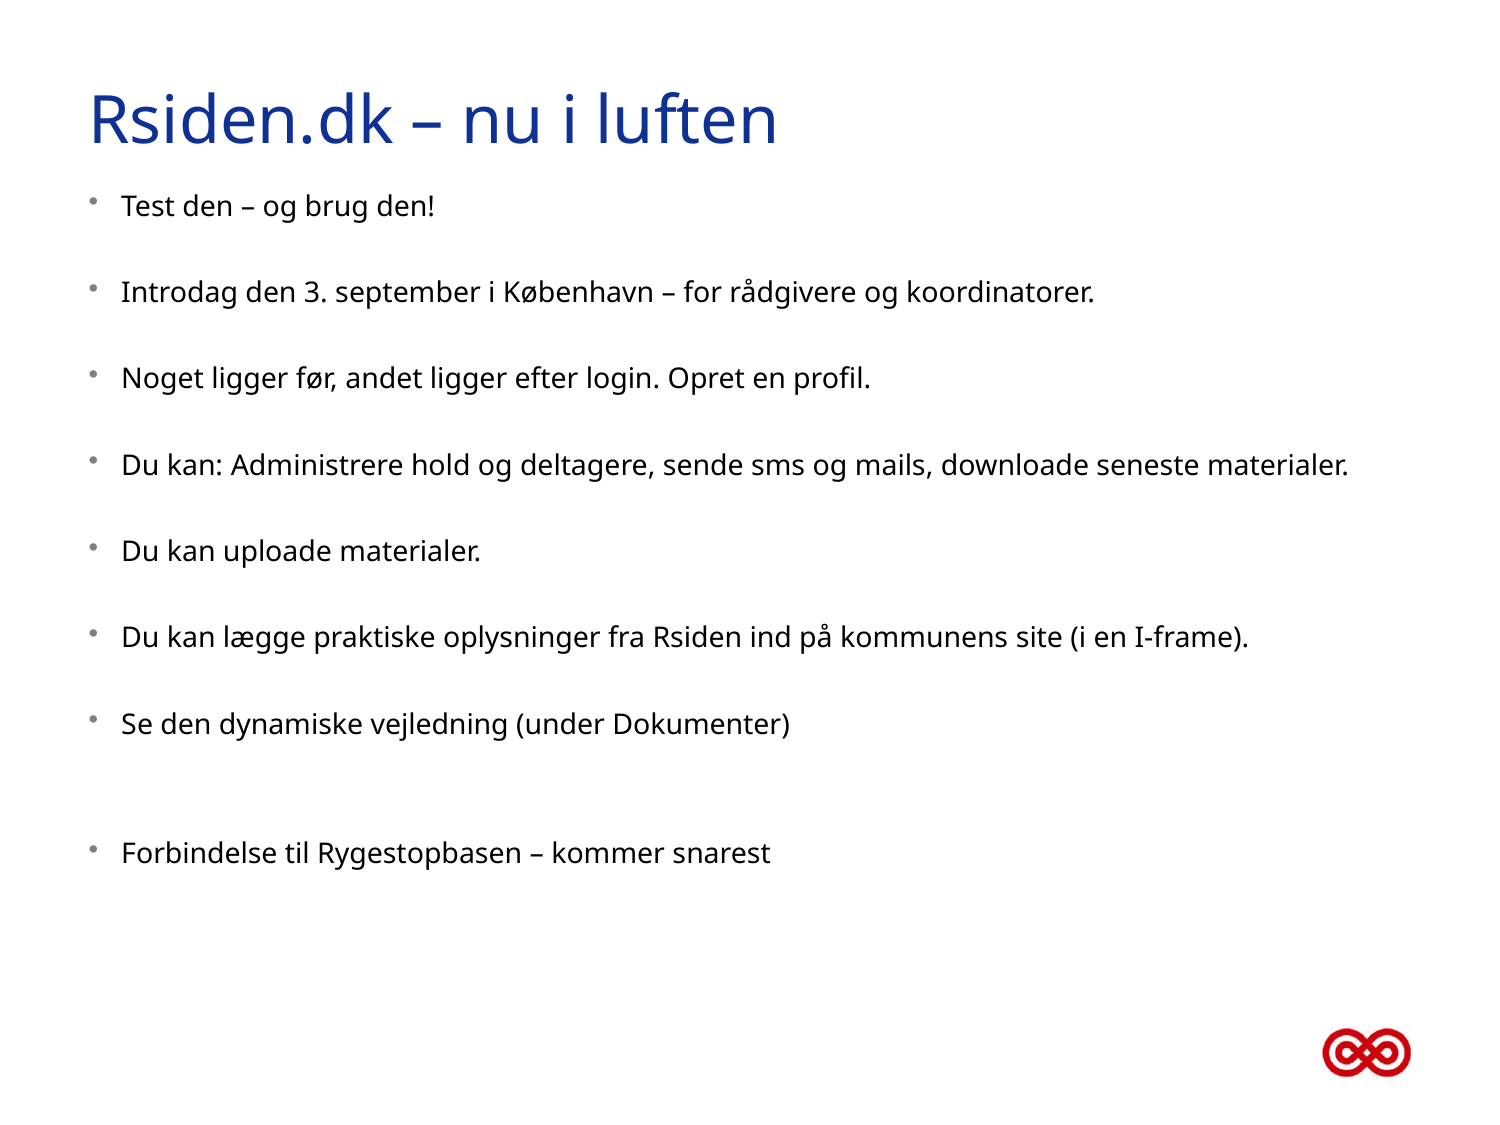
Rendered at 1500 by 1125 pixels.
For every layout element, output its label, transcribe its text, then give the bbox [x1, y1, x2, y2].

picture [1322, 1028, 1411, 1077]
list Test den – og brug den! Introdag den 3. september i København – for rådgivere og koordinatorer. Noget ligger før, andet ligger efter login. Opret en profil. Du kan: Administrere hold og deltagere, sende sms og mails, downloade seneste materialer. Du kan uploade materialer. Du kan lægge praktiske oplysninger fra Rsiden ind på kommunens site (i en I-frame). Se den dynamiske vejledning (under Dokumenter) Forbindelse til Rygestopbasen – kommer snarest [88, 184, 1412, 919]
title Rsiden.dk – nu i luften [88, 69, 1412, 184]
